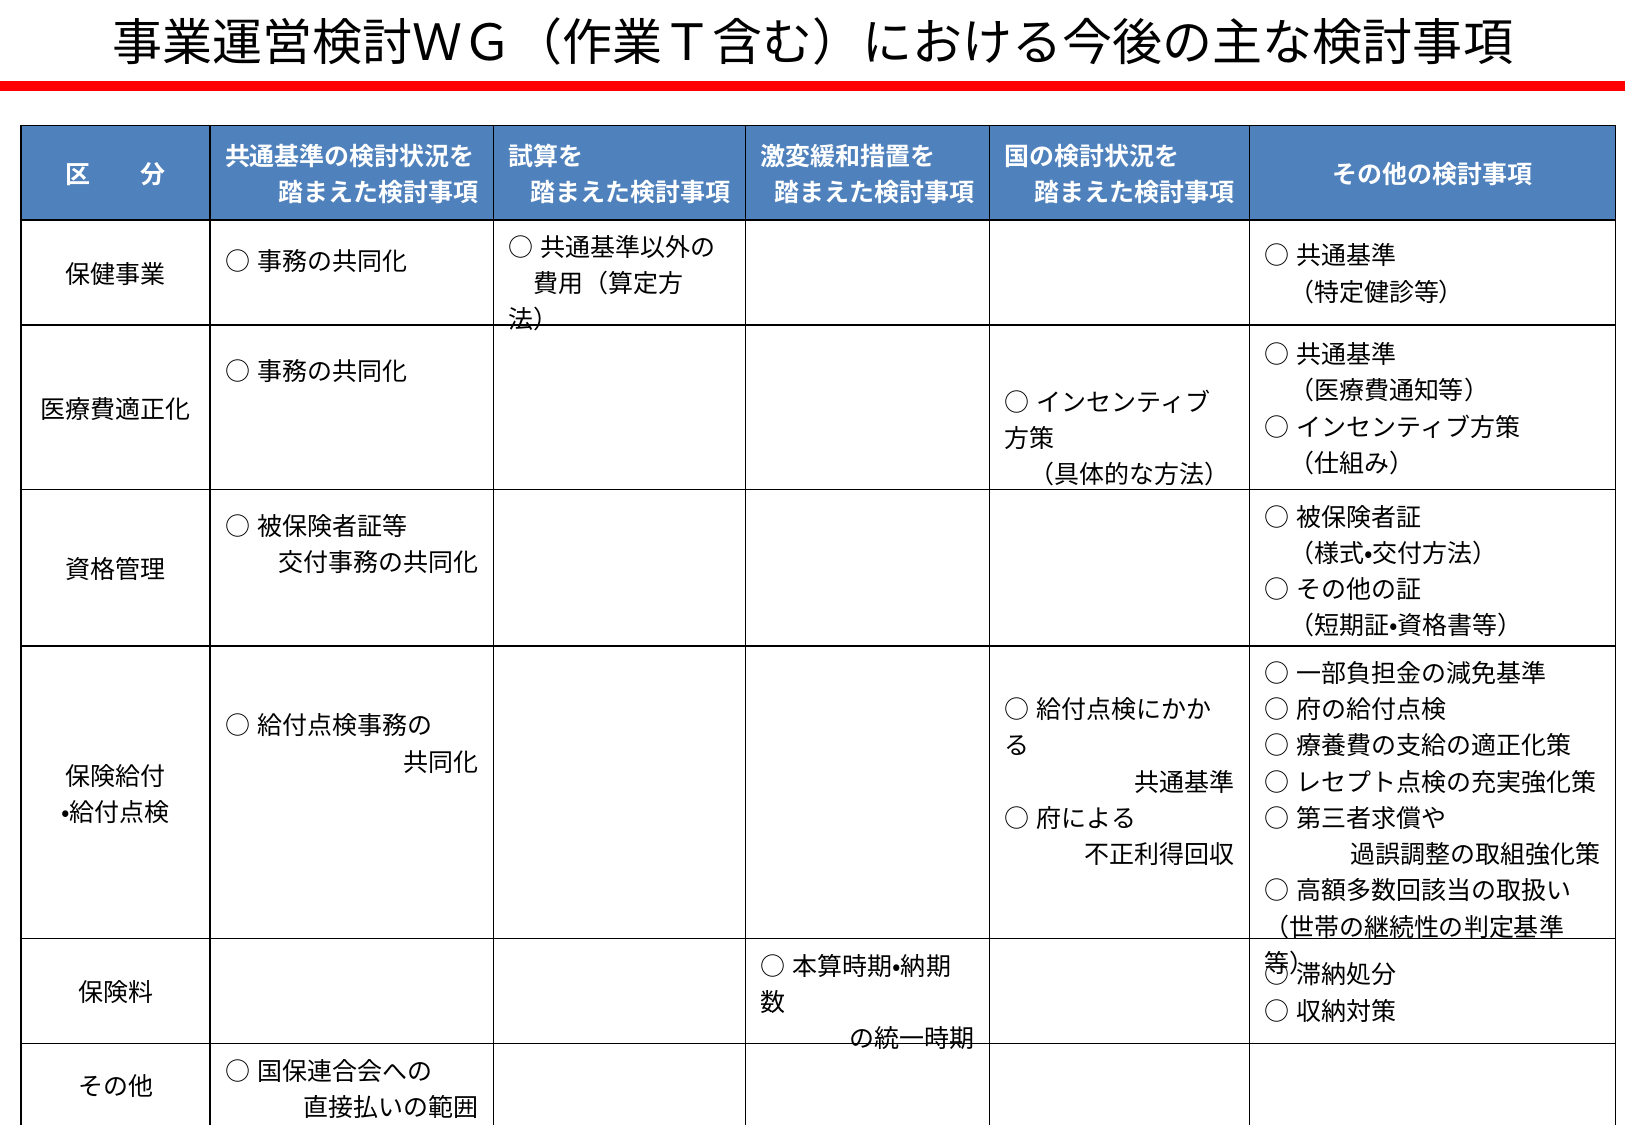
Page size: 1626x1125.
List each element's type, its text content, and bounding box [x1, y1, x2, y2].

table_cell ○事務の共同化 [211, 326, 493, 489]
table_cell [494, 939, 745, 1043]
table_cell ○滞納処分 ○収納対策 [1250, 939, 1615, 1043]
table_cell [746, 221, 989, 324]
table_cell 保健事業 [22, 221, 209, 324]
table_cell [494, 326, 745, 489]
table_cell ○共通基準以外の 費用（算定方法） [494, 221, 745, 324]
table_cell ○本算時期・納期数 の統一時期 [746, 939, 989, 1043]
table_header その他の検討事項 [1250, 126, 1615, 219]
table_cell 資格管理 [22, 490, 209, 645]
table_cell [1250, 1044, 1615, 1125]
table_cell ○国保連合会への 直接払いの範囲 [211, 1044, 493, 1125]
table_cell 保険給付 ・給付点検 [22, 647, 209, 938]
table_cell [746, 490, 989, 645]
table_cell [494, 647, 745, 938]
table_cell [211, 939, 493, 1043]
table_cell ○共通基準 （特定健診等） [1250, 221, 1615, 324]
table_cell [990, 939, 1249, 1043]
table_cell [746, 647, 989, 938]
table_header 試算を 踏まえた検討事項 [494, 126, 745, 219]
table_cell ○被保険者証等 交付事務の共同化 [211, 490, 493, 645]
table_header 区 分 [22, 126, 209, 219]
table_header 国の検討状況を 踏まえた検討事項 [990, 126, 1249, 219]
table_cell ○被保険者証 （様式・交付方法） ○その他の証 （短期証・資格書等） [1250, 490, 1615, 645]
table_cell ○共通基準 （医療費通知等） ○インセンティブ方策 （仕組み） [1250, 326, 1615, 489]
table_cell ○給付点検事務の 共同化 [211, 647, 493, 938]
table_cell [746, 326, 989, 489]
table_cell [494, 490, 745, 645]
text_box 事業運営検討ＷＧ（作業Ｔ含む）における今後の主な検討事項 [68, 3, 1557, 79]
table_header 激変緩和措置を 踏まえた検討事項 [746, 126, 989, 219]
table_cell 医療費適正化 [22, 326, 209, 489]
table_cell [746, 1044, 989, 1125]
table_cell [494, 1044, 745, 1125]
table_cell ○事務の共同化 [211, 221, 493, 324]
table_cell [990, 1044, 1249, 1125]
table_cell 保険料 [22, 939, 209, 1043]
table_cell [990, 490, 1249, 645]
table_cell その他 [22, 1044, 209, 1125]
table_cell ○一部負担金の減免基準 ○府の給付点検 ○療養費の支給の適正化策 ○レセプト点検の充実強化策 ○第三者求償や 過誤調整の取組強化策 ○高額多数回該当の取扱い （世帯の継続性の判定基準等） [1250, 647, 1615, 938]
table_cell ○インセンティブ方策 （具体的な方法） [990, 326, 1249, 489]
table_cell ○給付点検にかかる 共通基準 ○府による 不正利得回収 [990, 647, 1249, 938]
table_cell [990, 221, 1249, 324]
table_header 共通基準の検討状況を 踏まえた検討事項 [211, 126, 493, 219]
